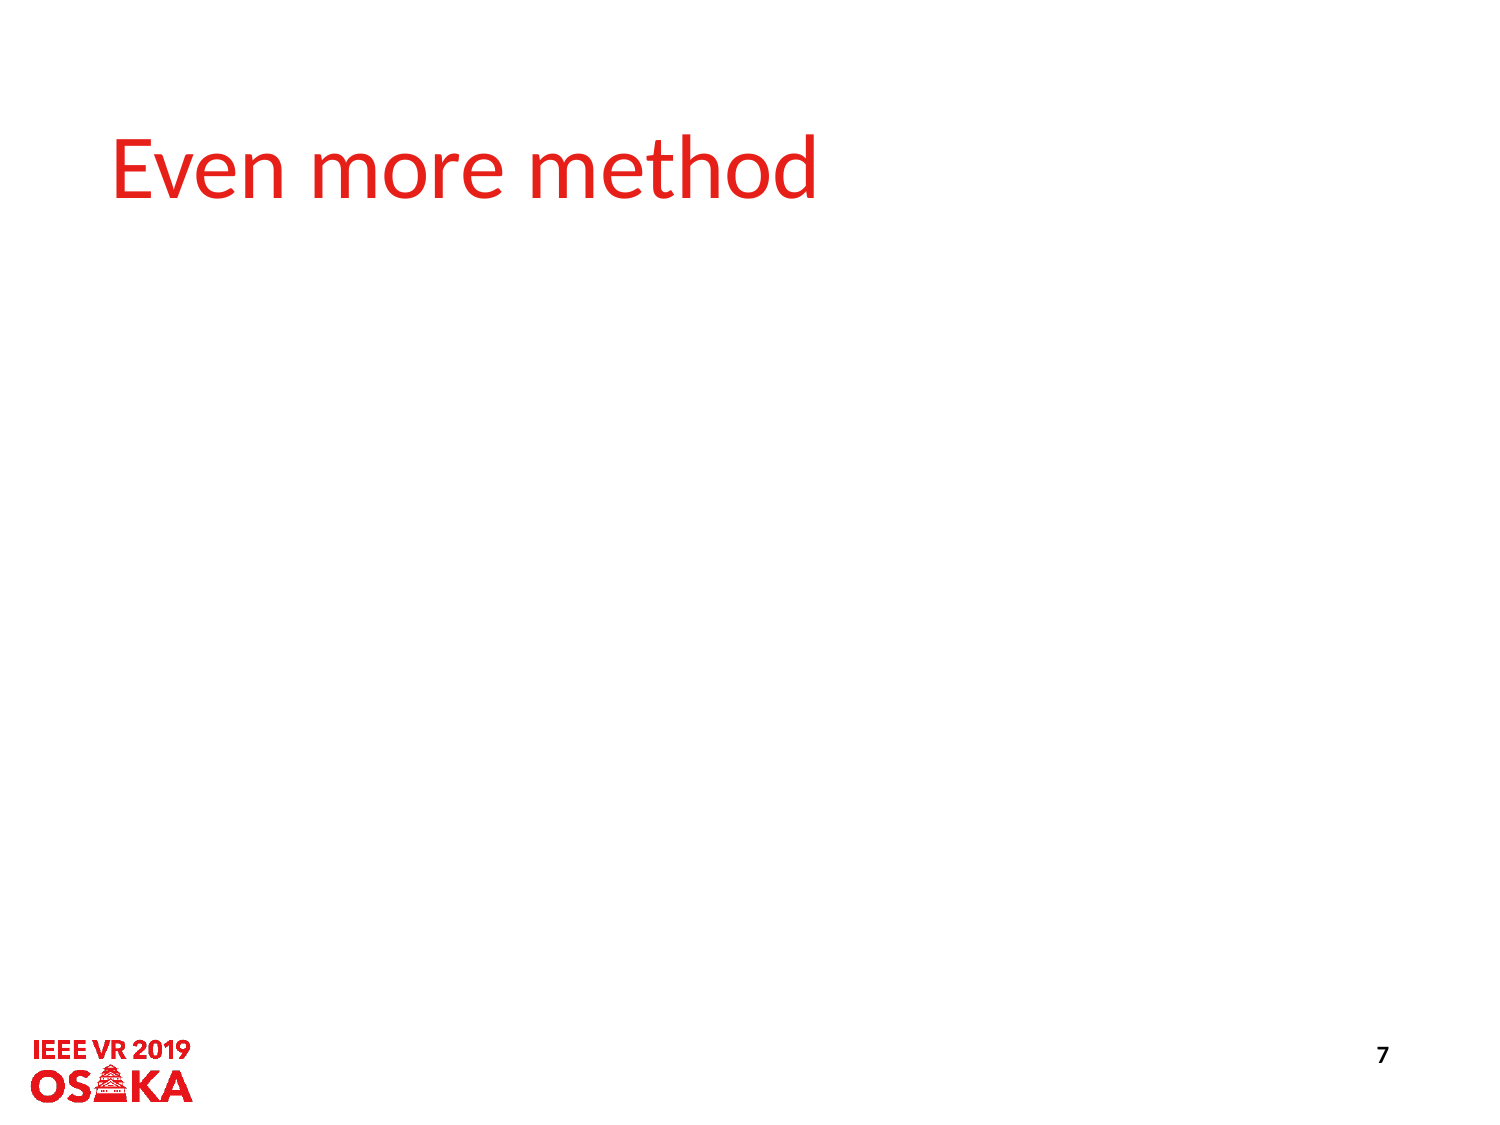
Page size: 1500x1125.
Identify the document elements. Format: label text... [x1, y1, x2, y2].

slide_number 7 [929, 1022, 1398, 1085]
picture [26, 1035, 197, 1107]
title Even more method [102, 59, 1398, 278]
